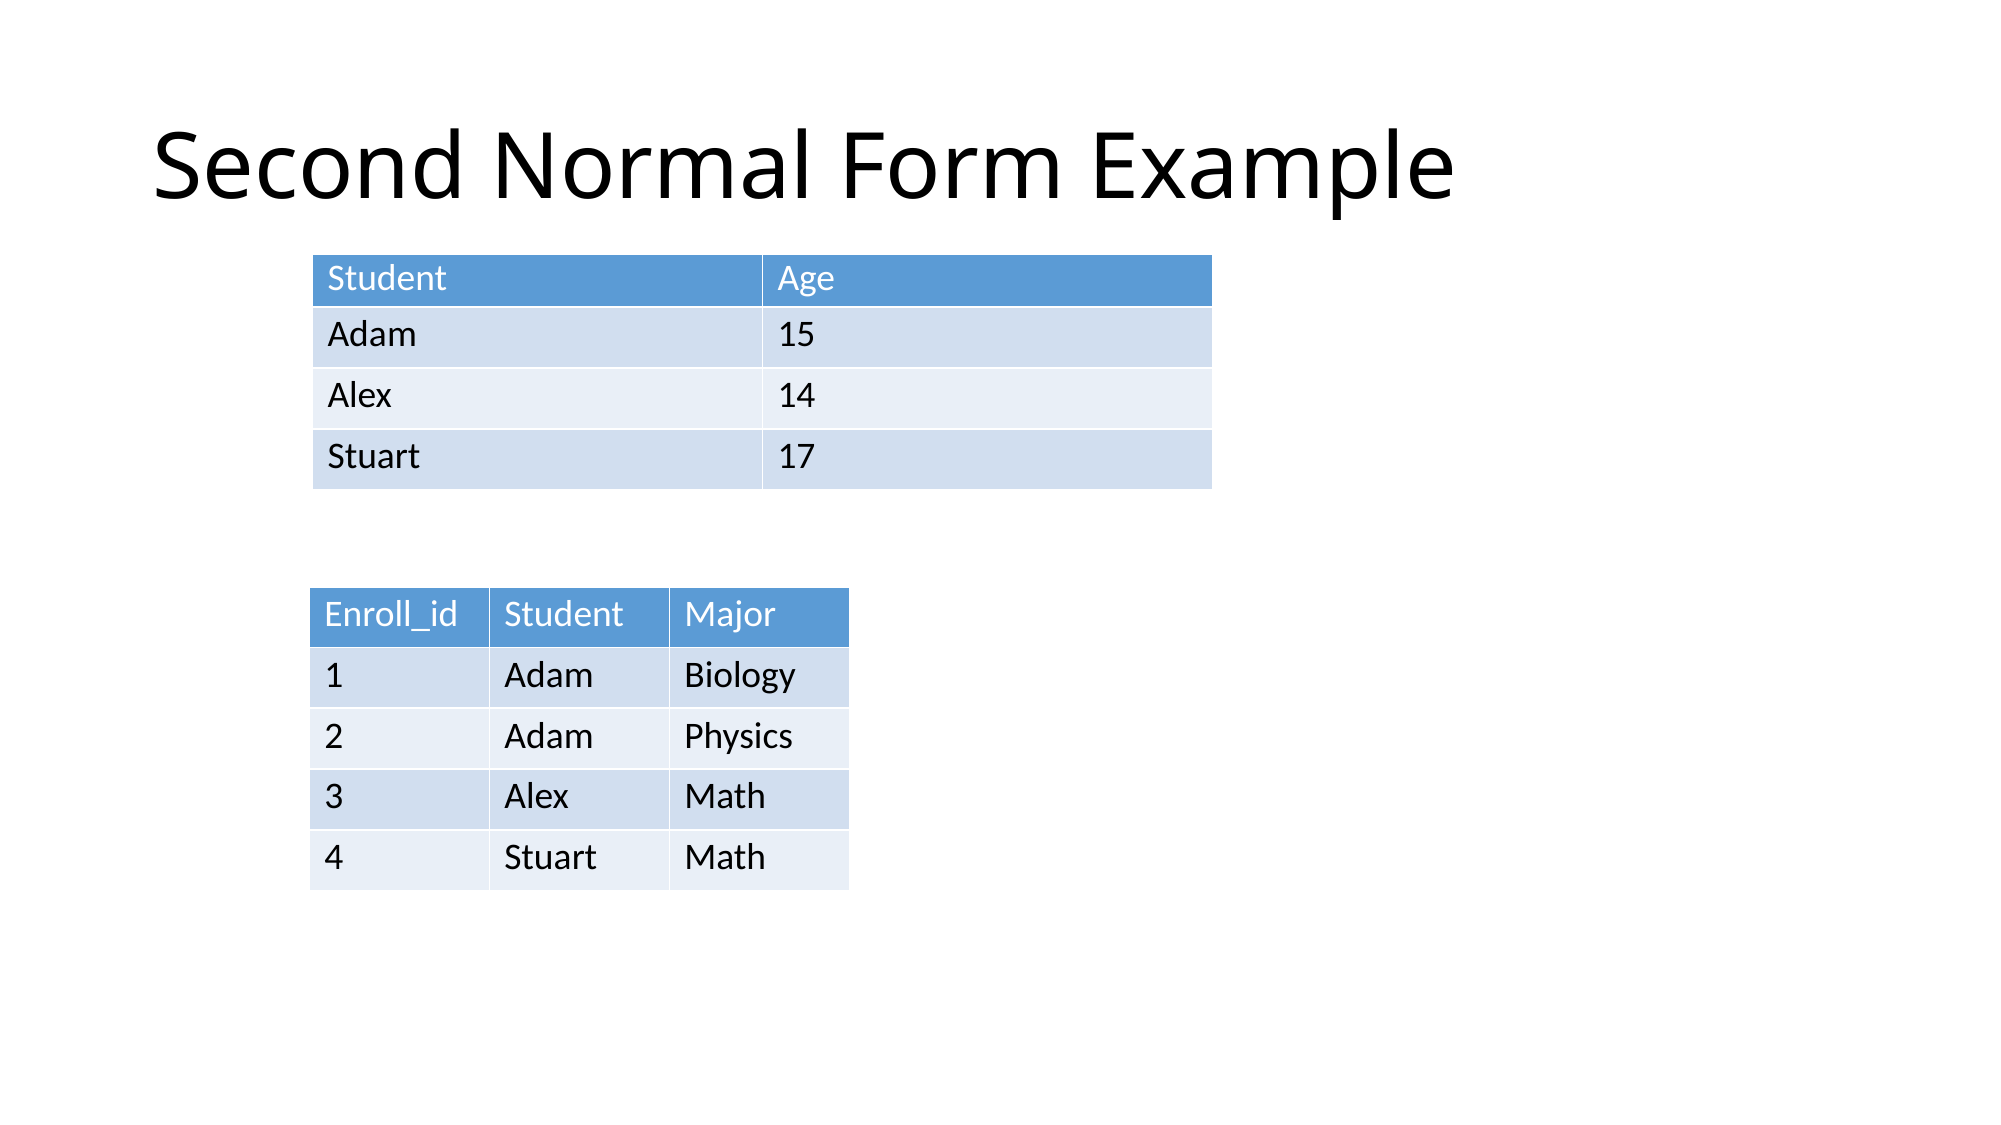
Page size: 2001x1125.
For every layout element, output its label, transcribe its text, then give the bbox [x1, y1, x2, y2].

table_cell Math [670, 770, 849, 829]
table_cell 14 [763, 369, 1212, 428]
title Second Normal Form Example [137, 59, 1863, 278]
table_cell Adam [490, 709, 669, 768]
table_cell Stuart [313, 430, 762, 489]
table_cell 2 [310, 709, 489, 768]
table_cell Biology [670, 648, 849, 707]
table_cell Adam [490, 648, 669, 707]
table_cell 1 [310, 648, 489, 707]
table_cell Alex [490, 770, 669, 829]
table_header Age [763, 278, 1212, 306]
table_cell 4 [310, 831, 489, 890]
table_cell 17 [763, 430, 1212, 489]
table_header Enroll_id [310, 588, 489, 647]
table_cell 3 [310, 770, 489, 829]
table_cell 15 [763, 308, 1212, 367]
table_cell Math [670, 831, 849, 890]
table_header Student [490, 588, 669, 647]
table_cell Stuart [490, 831, 669, 890]
table_cell Physics [670, 709, 849, 768]
table_cell Alex [313, 369, 762, 428]
table_cell Adam [313, 308, 762, 367]
table_header Student [313, 278, 762, 306]
table_header Major [670, 588, 849, 647]
